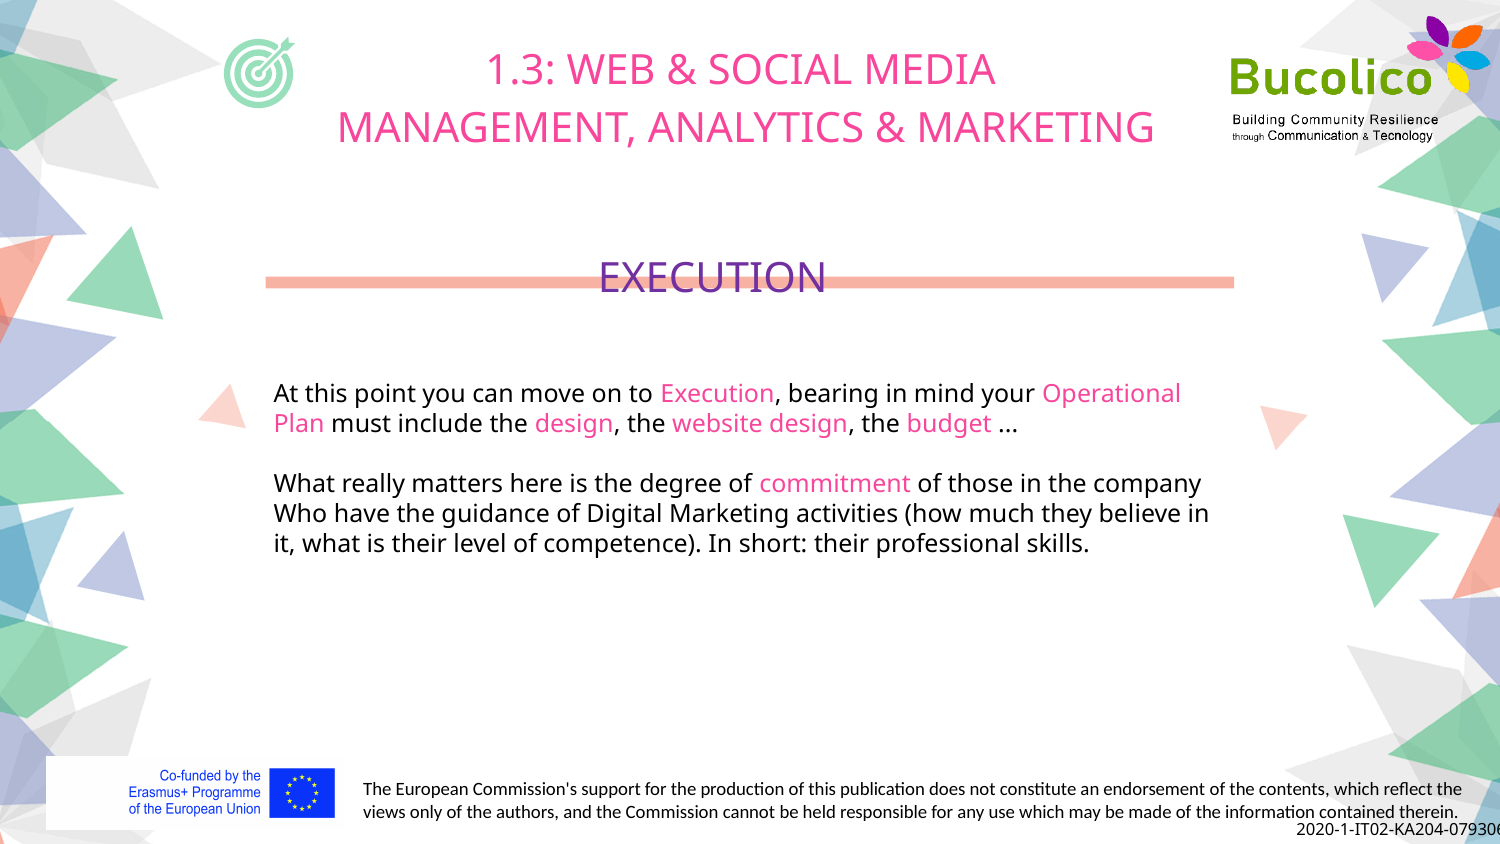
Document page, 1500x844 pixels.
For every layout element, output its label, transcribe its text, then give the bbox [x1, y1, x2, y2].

text_box [221, 34, 298, 111]
picture [0, 0, 1500, 844]
text_box The European Commission's support for the production of this publication does not constitute an endorsement of the contents, which reflect the views only of the authors, and the Commission cannot be held responsible for any use which may be made of the information contained therein. [348, 769, 1486, 830]
text_box [264, 275, 583, 290]
text_box At this point you can move on to Execution, bearing in mind your Operational Plan must include the design, the website design, the budget ... What really matters here is the degree of commitment of those in the company Who have the guidance of Digital Marketing activities (how much they believe in it, what is their level of competence). In short: their professional skills. [258, 370, 1235, 595]
text_box [899, 275, 1236, 290]
text_box 1.3: WEB & SOCIAL MEDIA MANAGEMENT, ANALYTICS & MARKETING [223, 49, 1210, 145]
text_box EXECUTION [583, 243, 899, 309]
